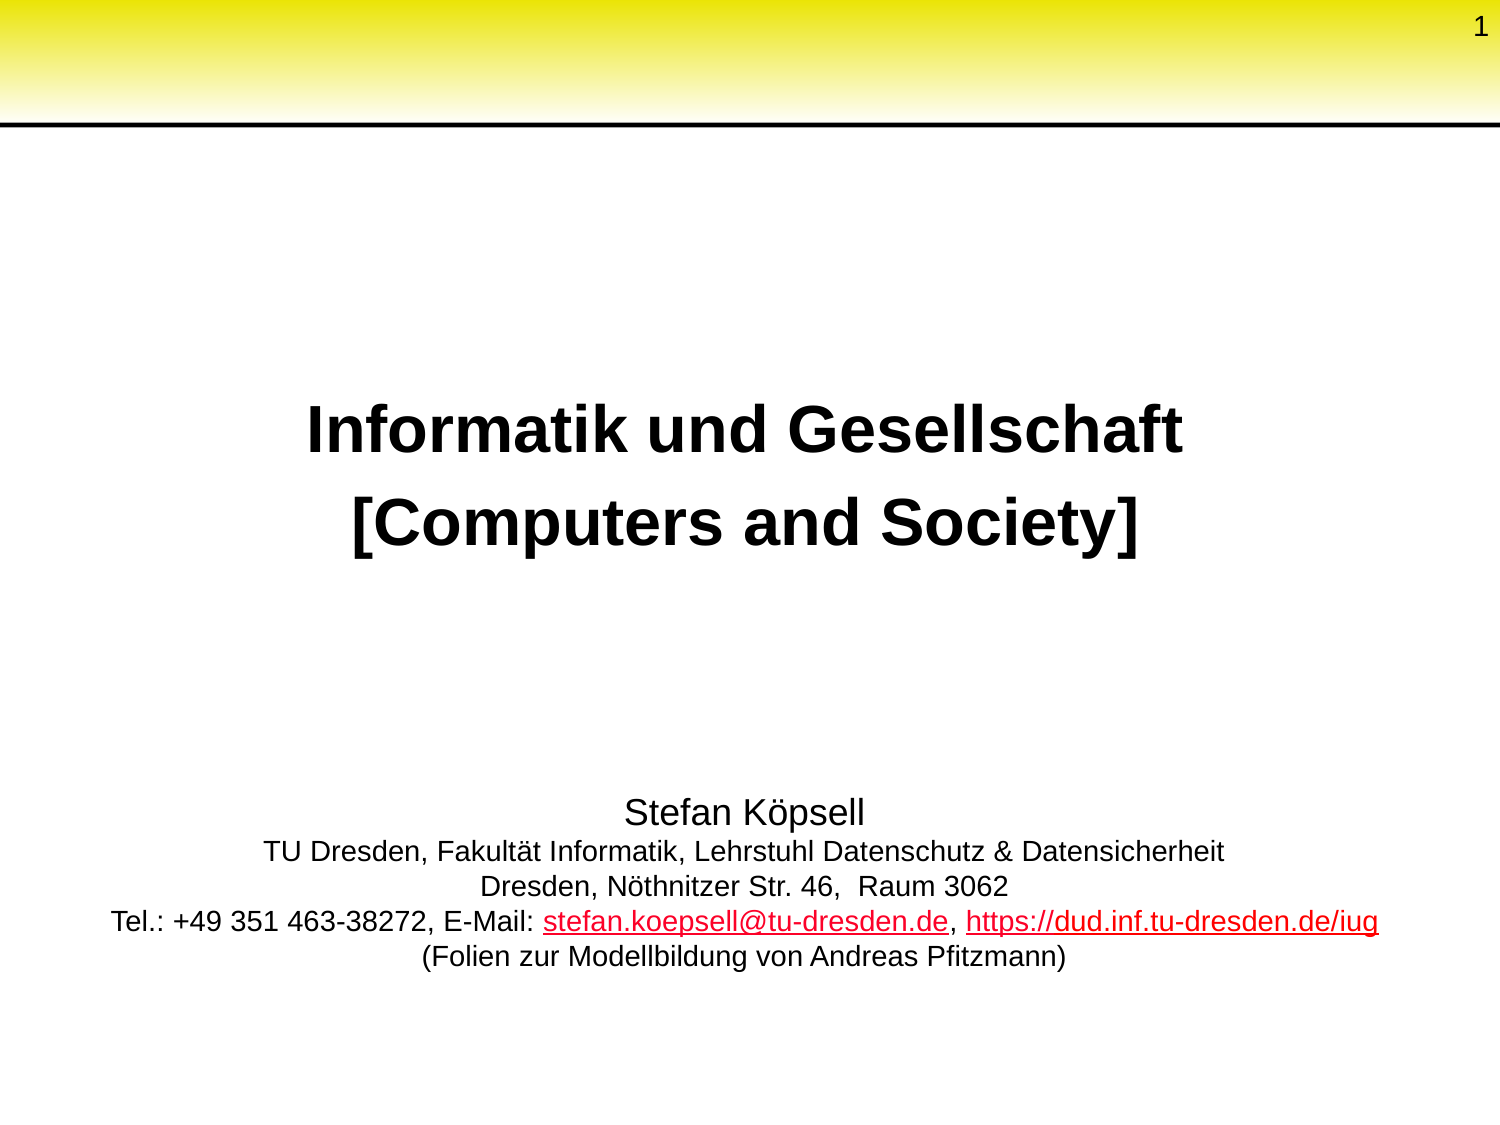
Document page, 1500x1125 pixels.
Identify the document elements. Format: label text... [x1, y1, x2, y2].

text_box Informatik und Gesellschaft [Computers and Society] [53, 378, 1438, 760]
text_box [409, 489, 438, 555]
slide_number 1 [1189, 0, 1500, 51]
text_box Stefan Köpsell TU Dresden, Fakultät Informatik, Lehrstuhl Datenschutz & Datensicherheit Dresden, Nöthnitzer Str. 46, Raum 3062 Tel.: +49 351 463-38272, E-Mail: stefan.koepsell@tu-dresden.de, https://dud.inf.tu-dresden.de/iug (Folien zur Modellbildung von Andreas Pfitzmann) [95, 780, 1394, 980]
